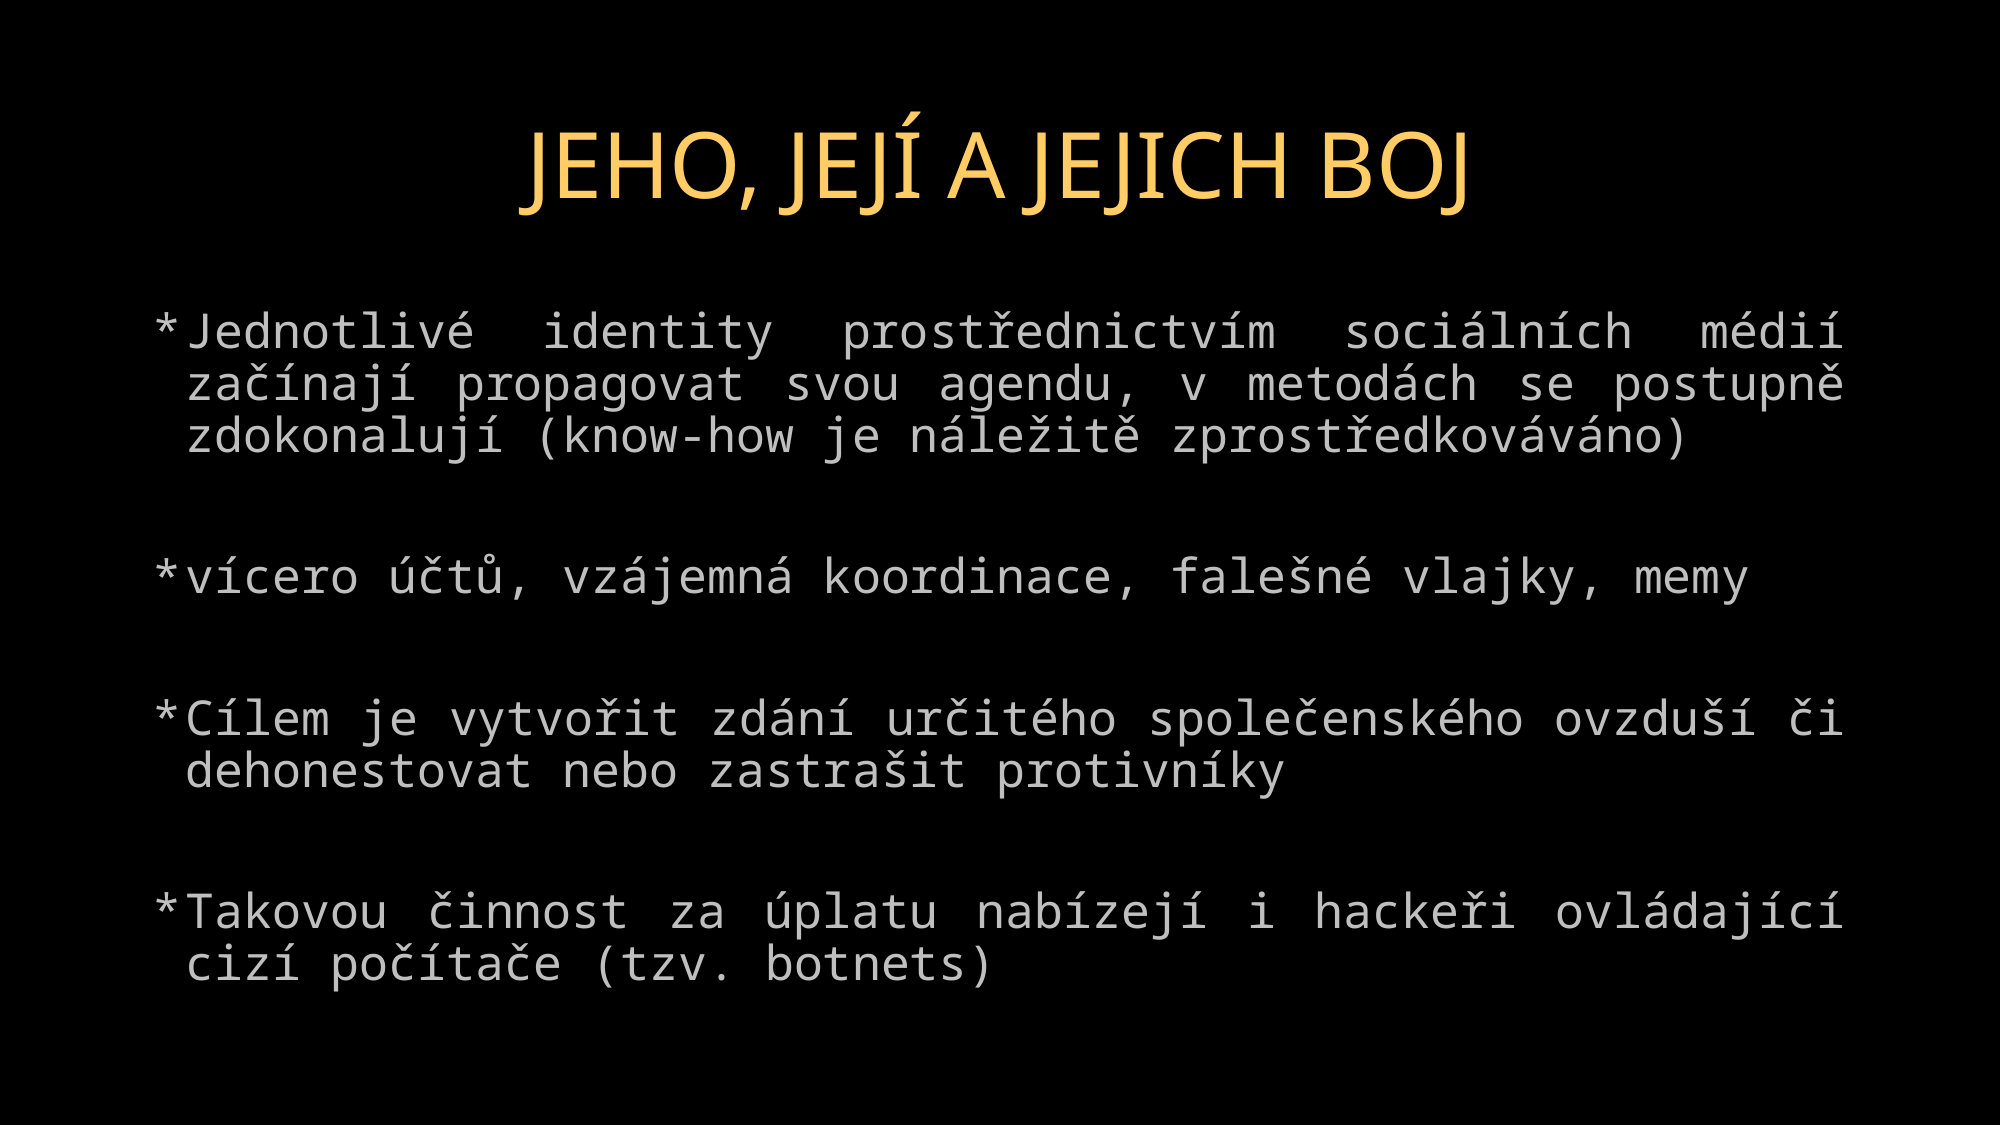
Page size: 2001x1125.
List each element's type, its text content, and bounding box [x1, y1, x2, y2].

list Jednotlivé identity prostřednictvím sociálních médií začínají propagovat svou agendu, v metodách se postupně zdokonalují (know-how je náležitě zprostředkováváno) vícero účtů, vzájemná koordinace, falešné vlajky, memy Cílem je vytvořit zdání určitého společenského ovzduší či dehonestovat nebo zastrašit protivníky Takovou činnost za úplatu nabízejí i hackeři ovládající cizí počítače (tzv. botnets) [137, 299, 1863, 1014]
title JEHO, JEJÍ A JEJICH BOJ [137, 59, 1863, 278]
